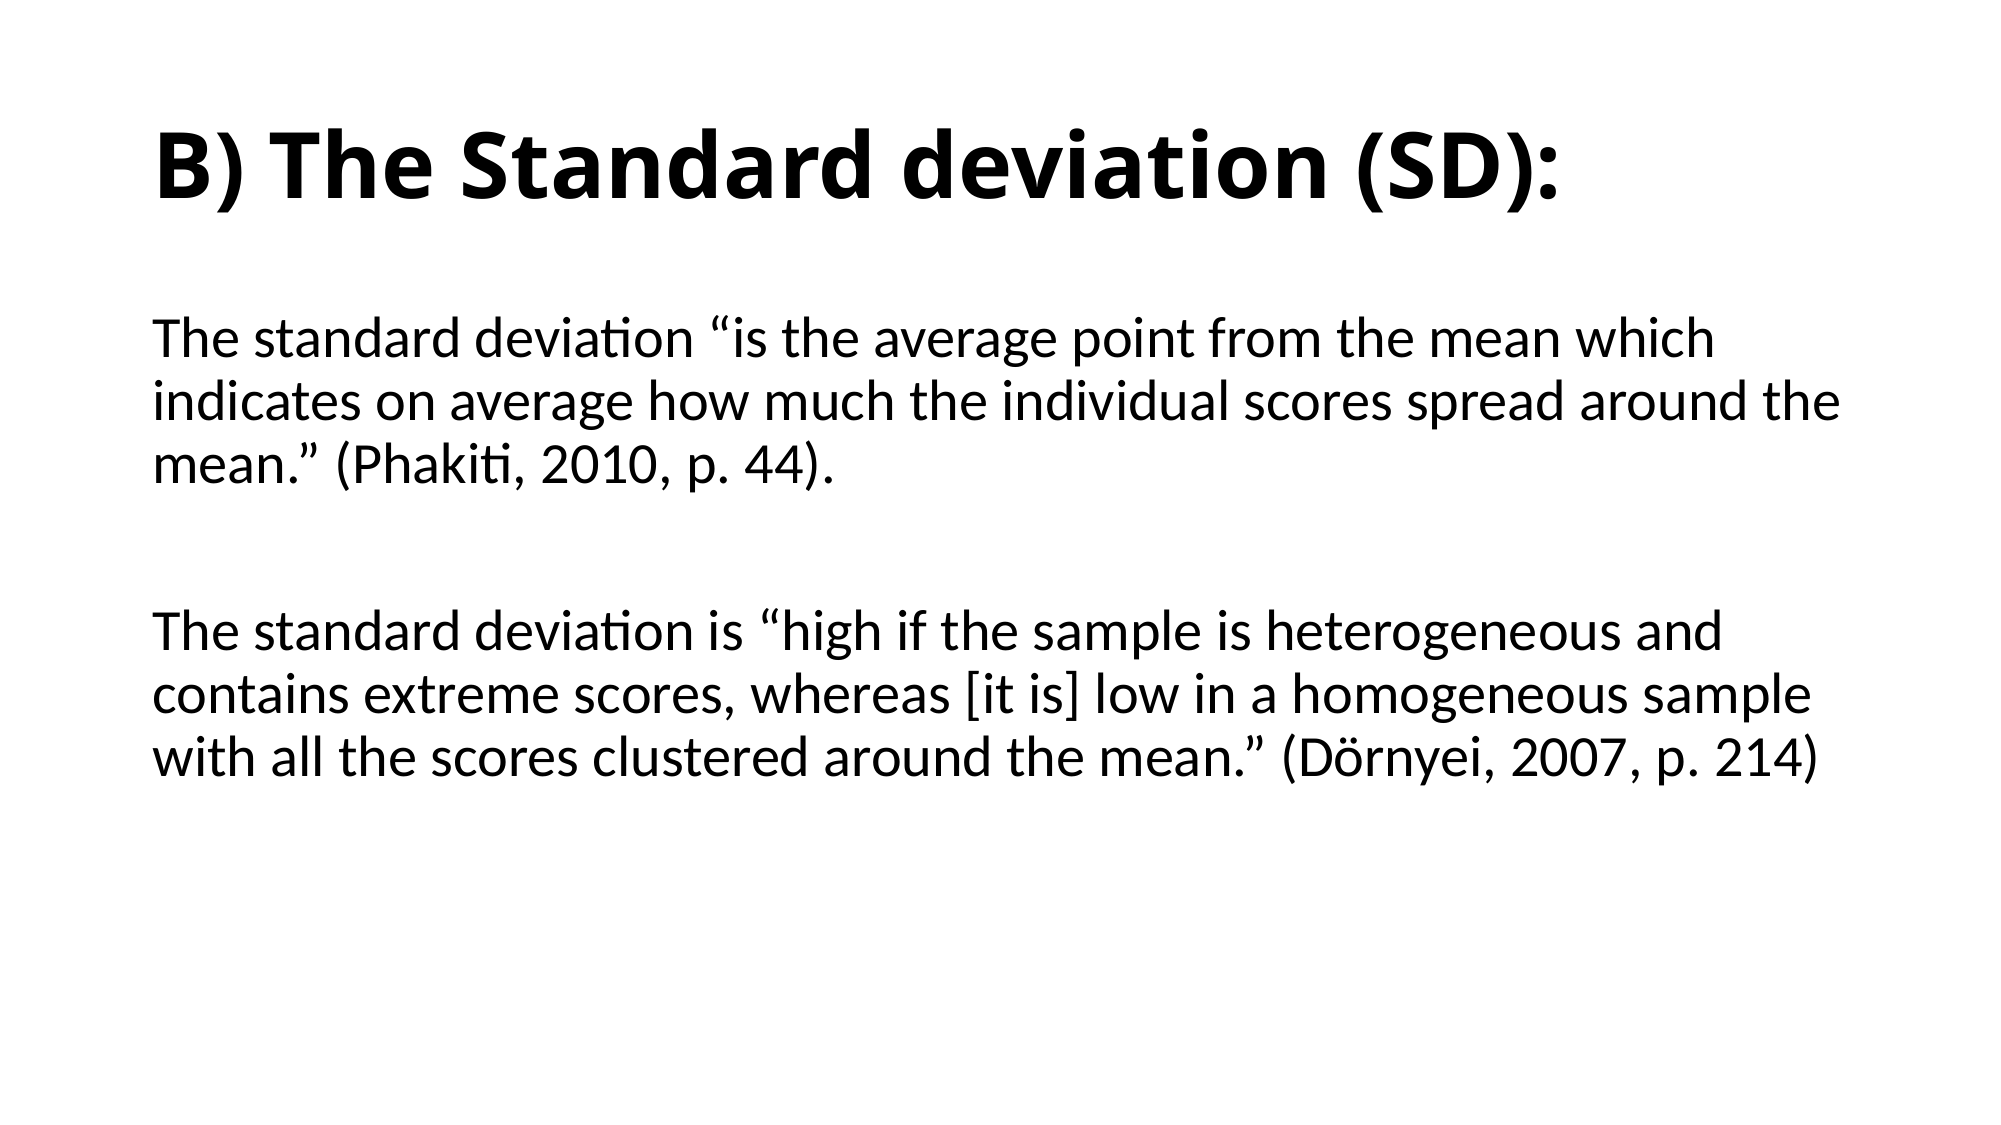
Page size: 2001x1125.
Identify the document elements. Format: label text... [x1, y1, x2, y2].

title B) The Standard deviation (SD): [137, 59, 1863, 278]
list The standard deviation “is the average point from the mean which indicates on average how much the individual scores spread around the mean.” (Phakiti, 2010, p. 44). The standard deviation is “high if the sample is heterogeneous and contains extreme scores, whereas [it is] low in a homogeneous sample with all the scores clustered around the mean.” (Dörnyei, 2007, p. 214) [137, 299, 1863, 1014]
